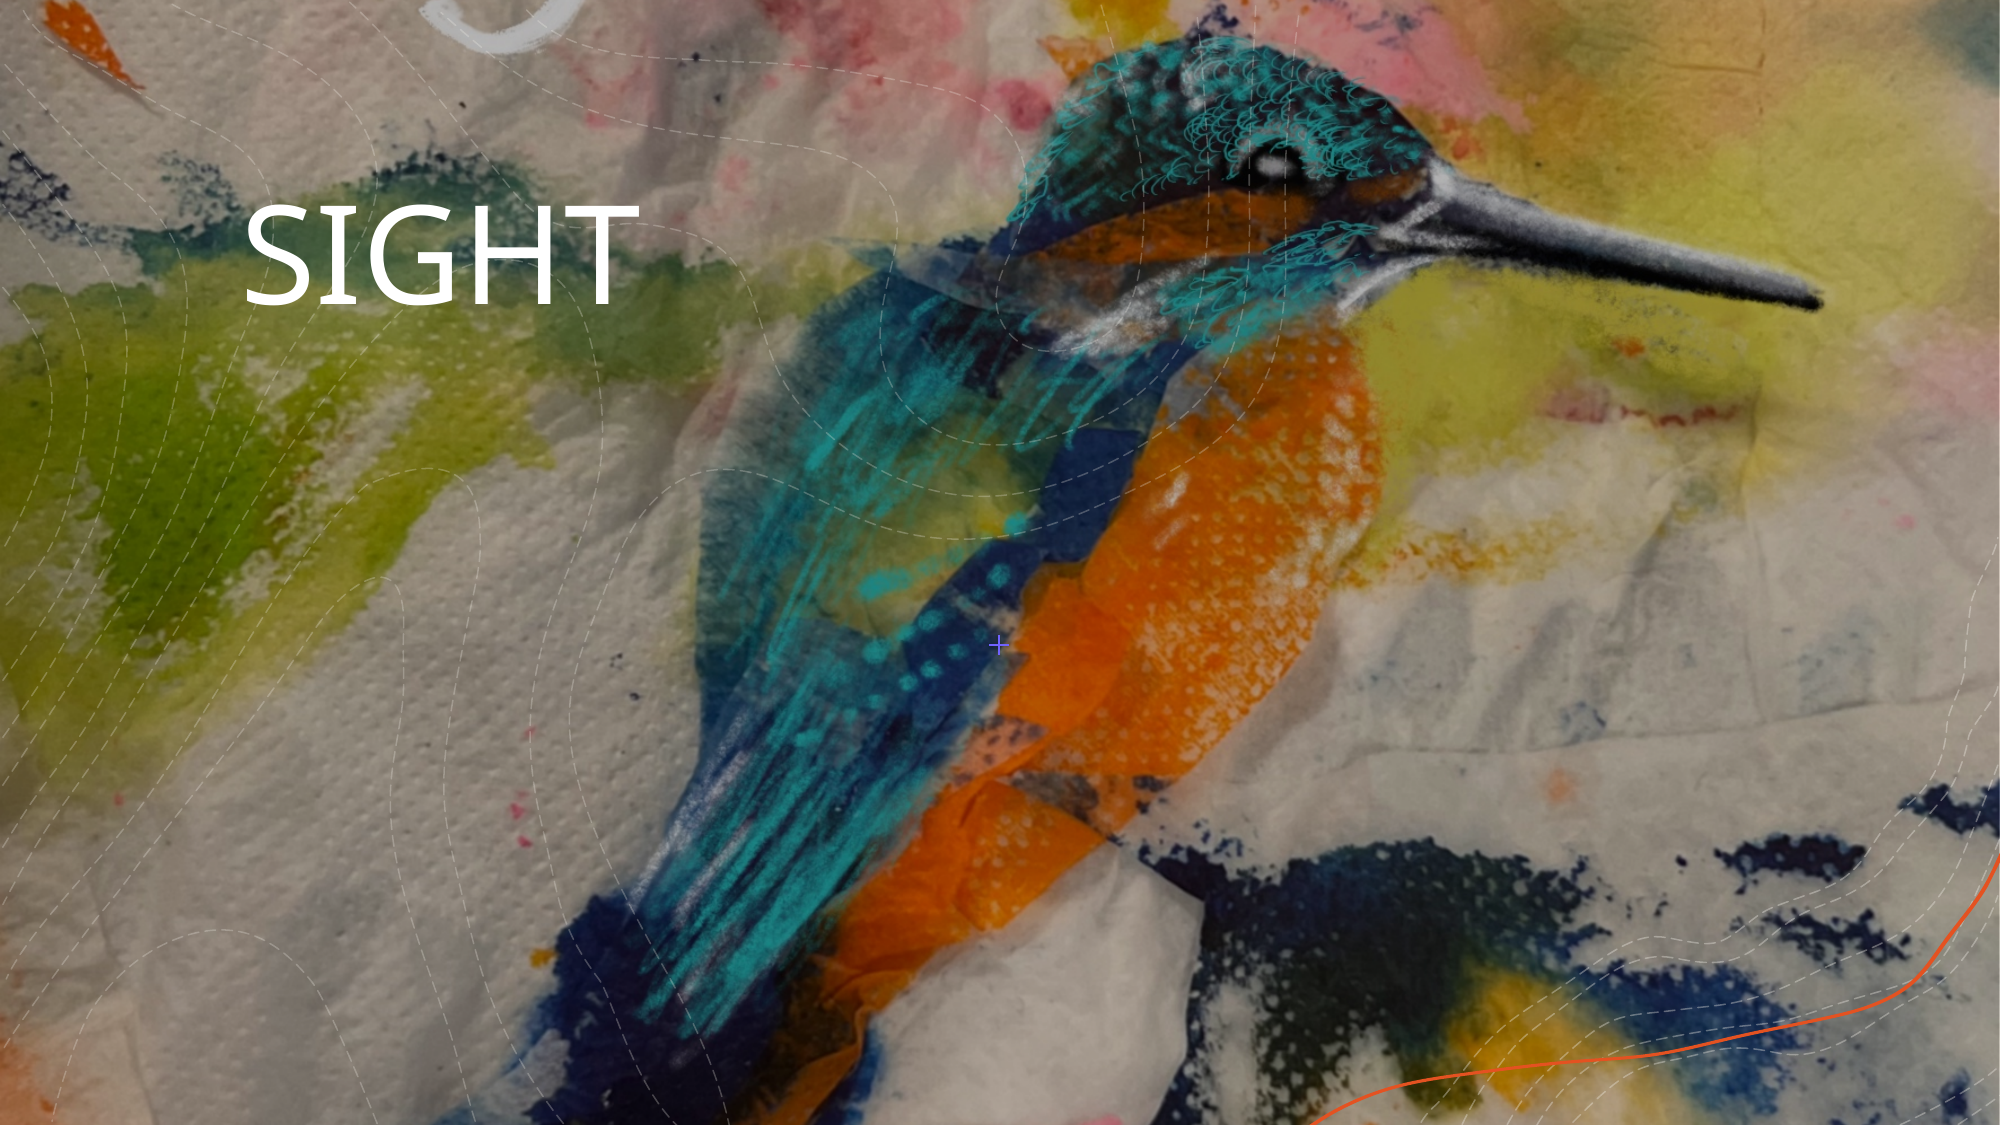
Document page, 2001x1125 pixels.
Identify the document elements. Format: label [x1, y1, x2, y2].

text_box [0, 0, 1300, 1125]
picture [1300, 0, 2000, 1125]
text_box [1309, 537, 2000, 1125]
text_box [989, 635, 1009, 655]
